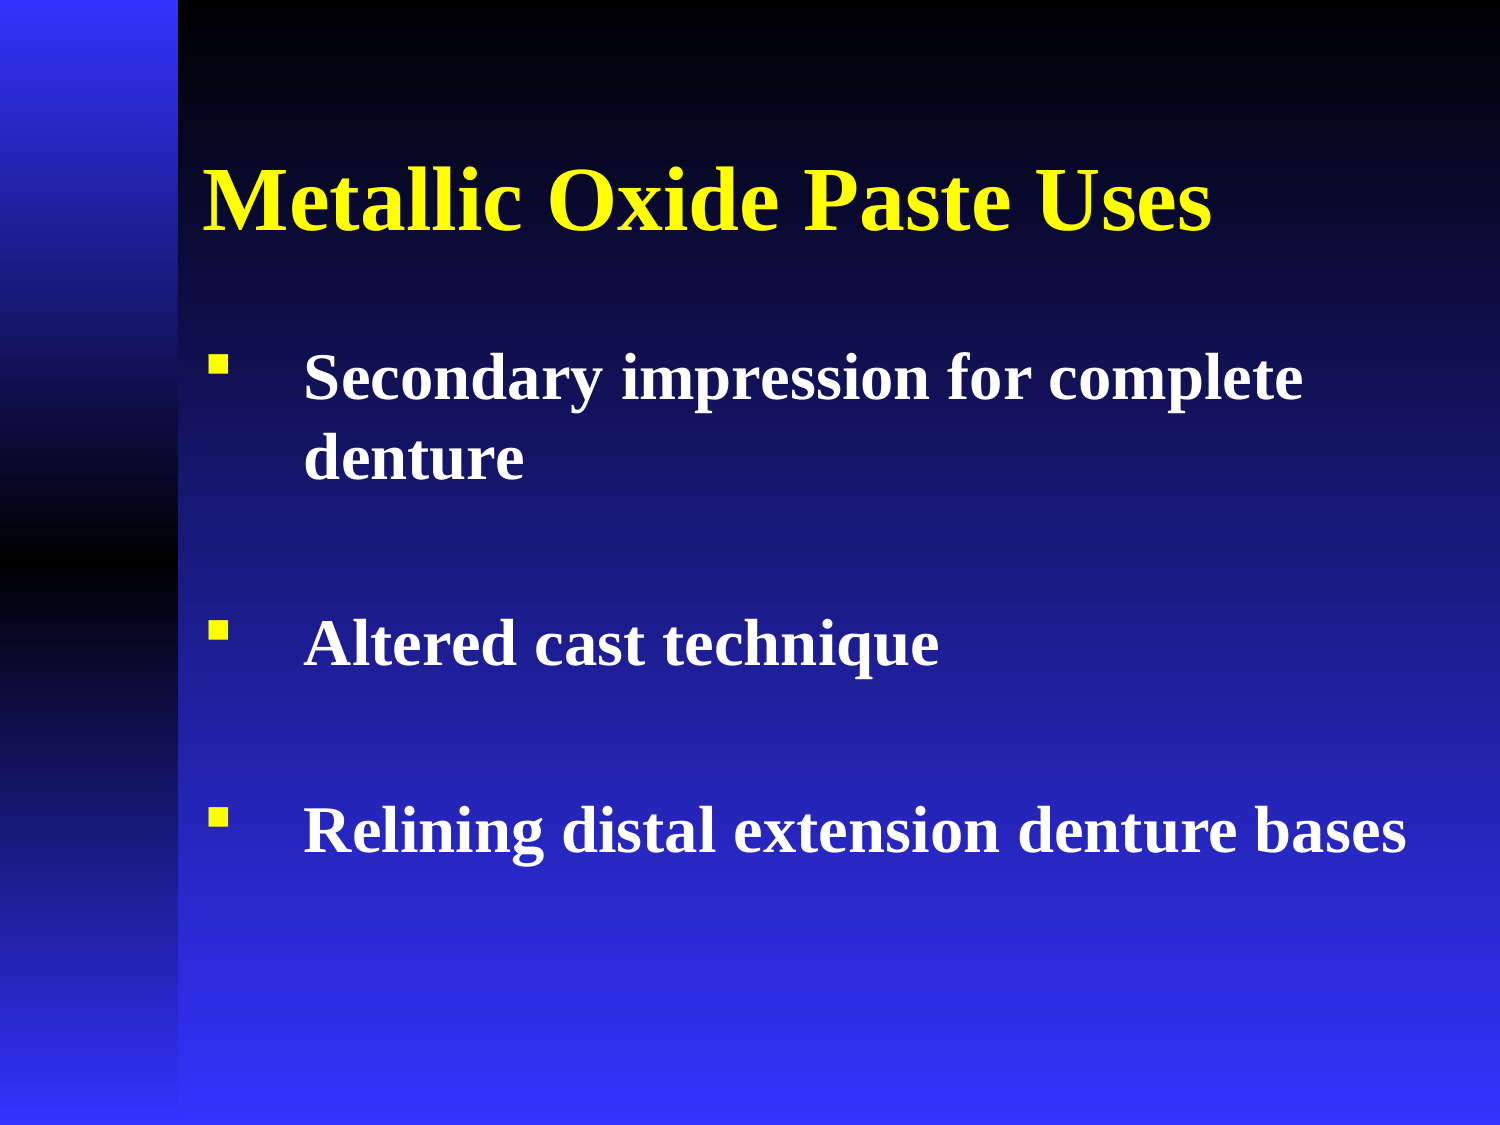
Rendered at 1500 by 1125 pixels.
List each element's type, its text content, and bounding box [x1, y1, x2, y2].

list Secondary impression for complete denture Altered cast technique Relining distal extension denture bases [188, 324, 1465, 1001]
title Metallic Oxide Paste Uses [187, 99, 1463, 288]
